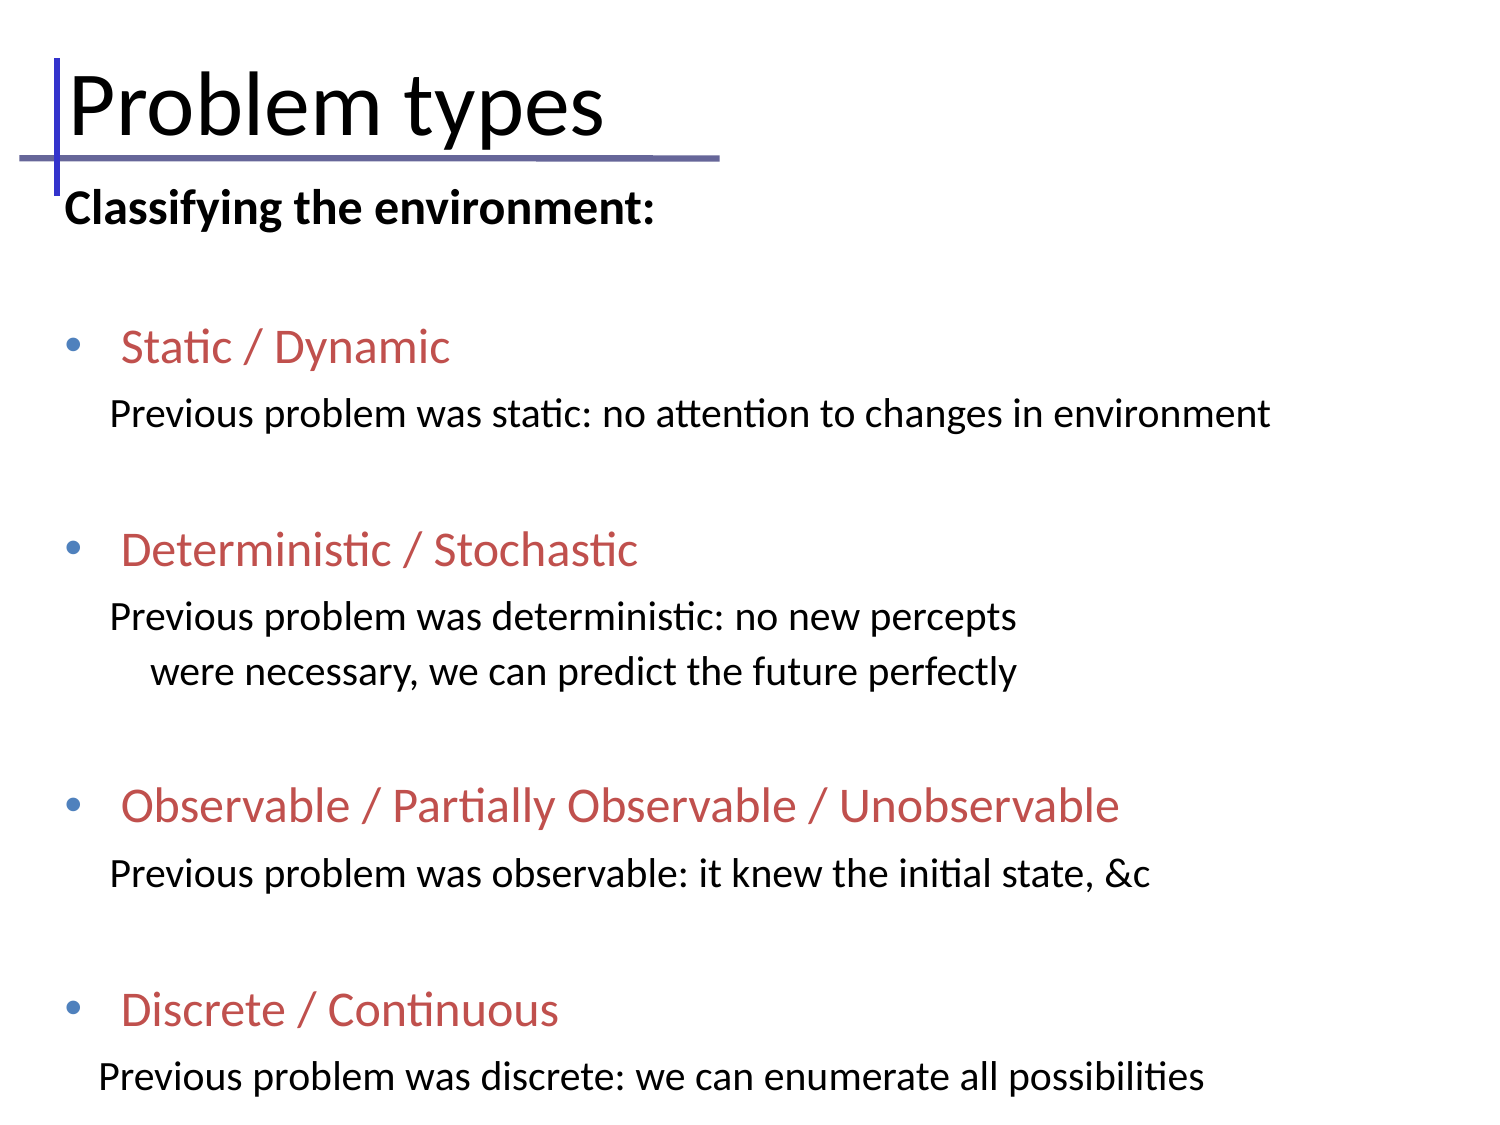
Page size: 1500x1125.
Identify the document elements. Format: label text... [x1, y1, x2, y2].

list Classifying the environment: Static / Dynamic Previous problem was static: no attention to changes in environment Deterministic / Stochastic Previous problem was deterministic: no new percepts were necessary, we can predict the future perfectly Observable / Partially Observable / Unobservable Previous problem was observable: it knew the initial state, &c Discrete / Continuous Previous problem was discrete: we can enumerate all possibilities [56, 173, 1483, 1049]
title Problem types [60, 14, 1400, 173]
